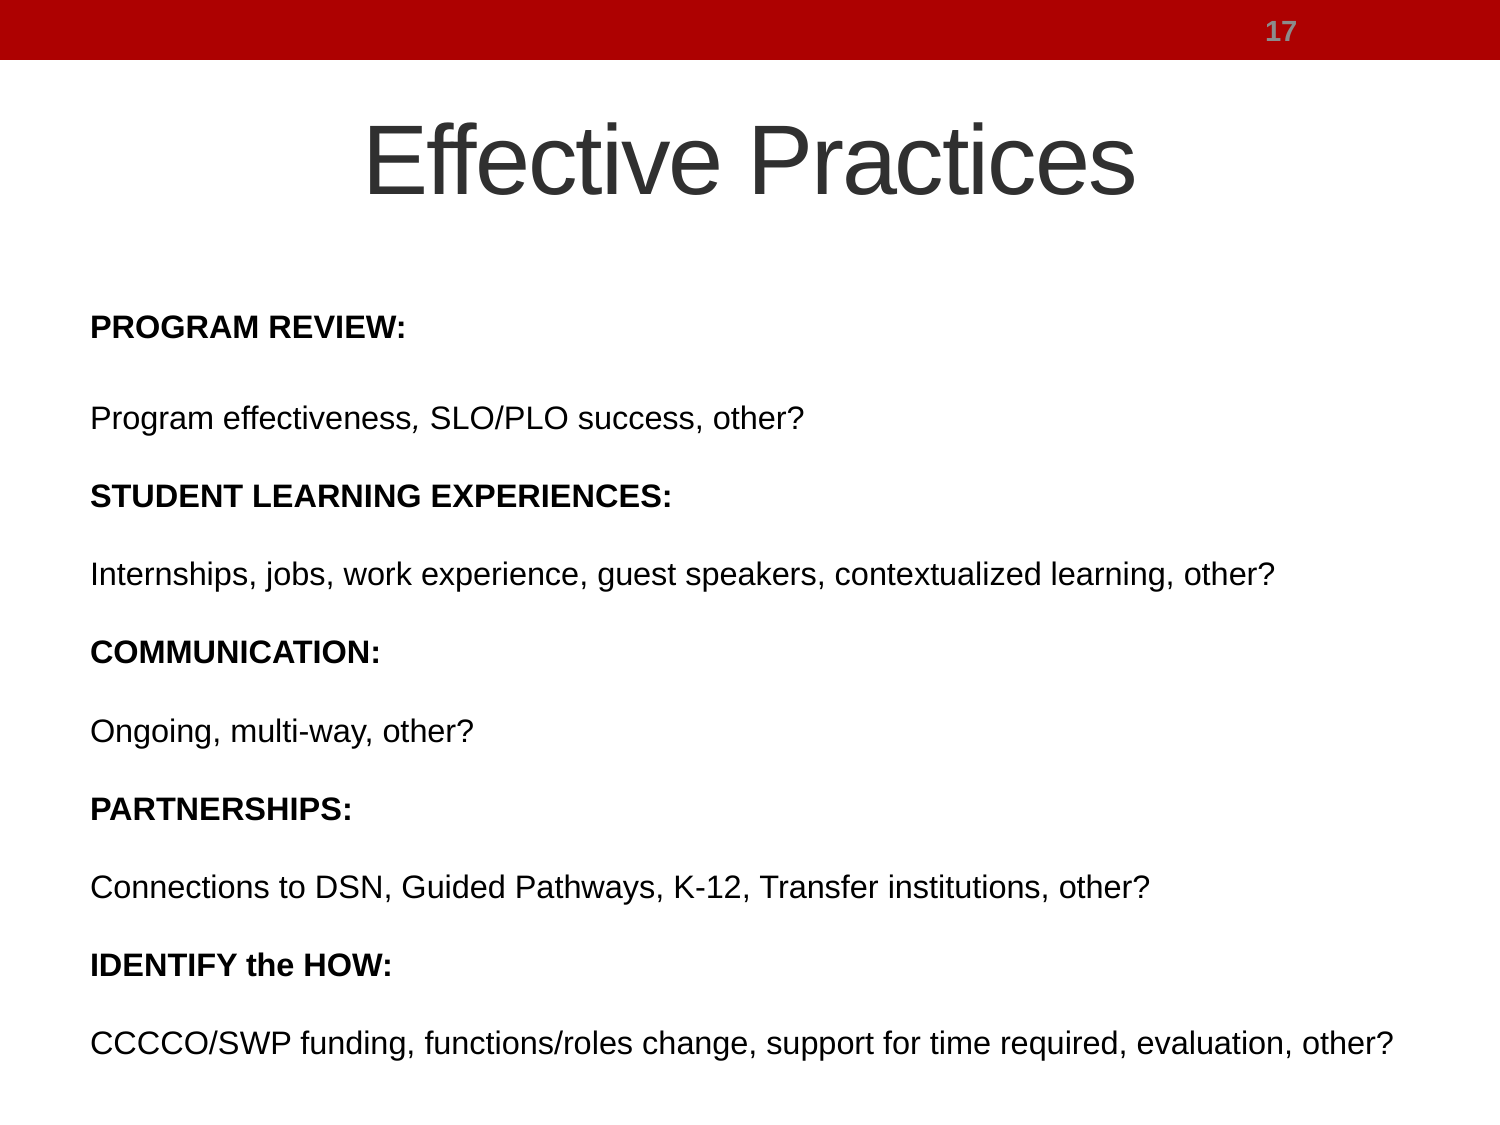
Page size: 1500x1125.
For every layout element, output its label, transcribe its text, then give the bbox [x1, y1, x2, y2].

title Effective Practices [75, 87, 1425, 222]
list PROGRAM REVIEW: Program effectiveness, SLO/PLO success, other? STUDENT LEARNING EXPERIENCES: Internships, jobs, work experience, guest speakers, contextualized learning, other? COMMUNICATION: Ongoing, multi-way, other? PARTNERSHIPS: Connections to DSN, Guided Pathways, K-12, Transfer institutions, other? IDENTIFY the HOW: CCCCO/SWP funding, functions/roles change, support for time required, evaluation, other? [75, 252, 1425, 1096]
slide_number 17 [1250, 3, 1425, 57]
